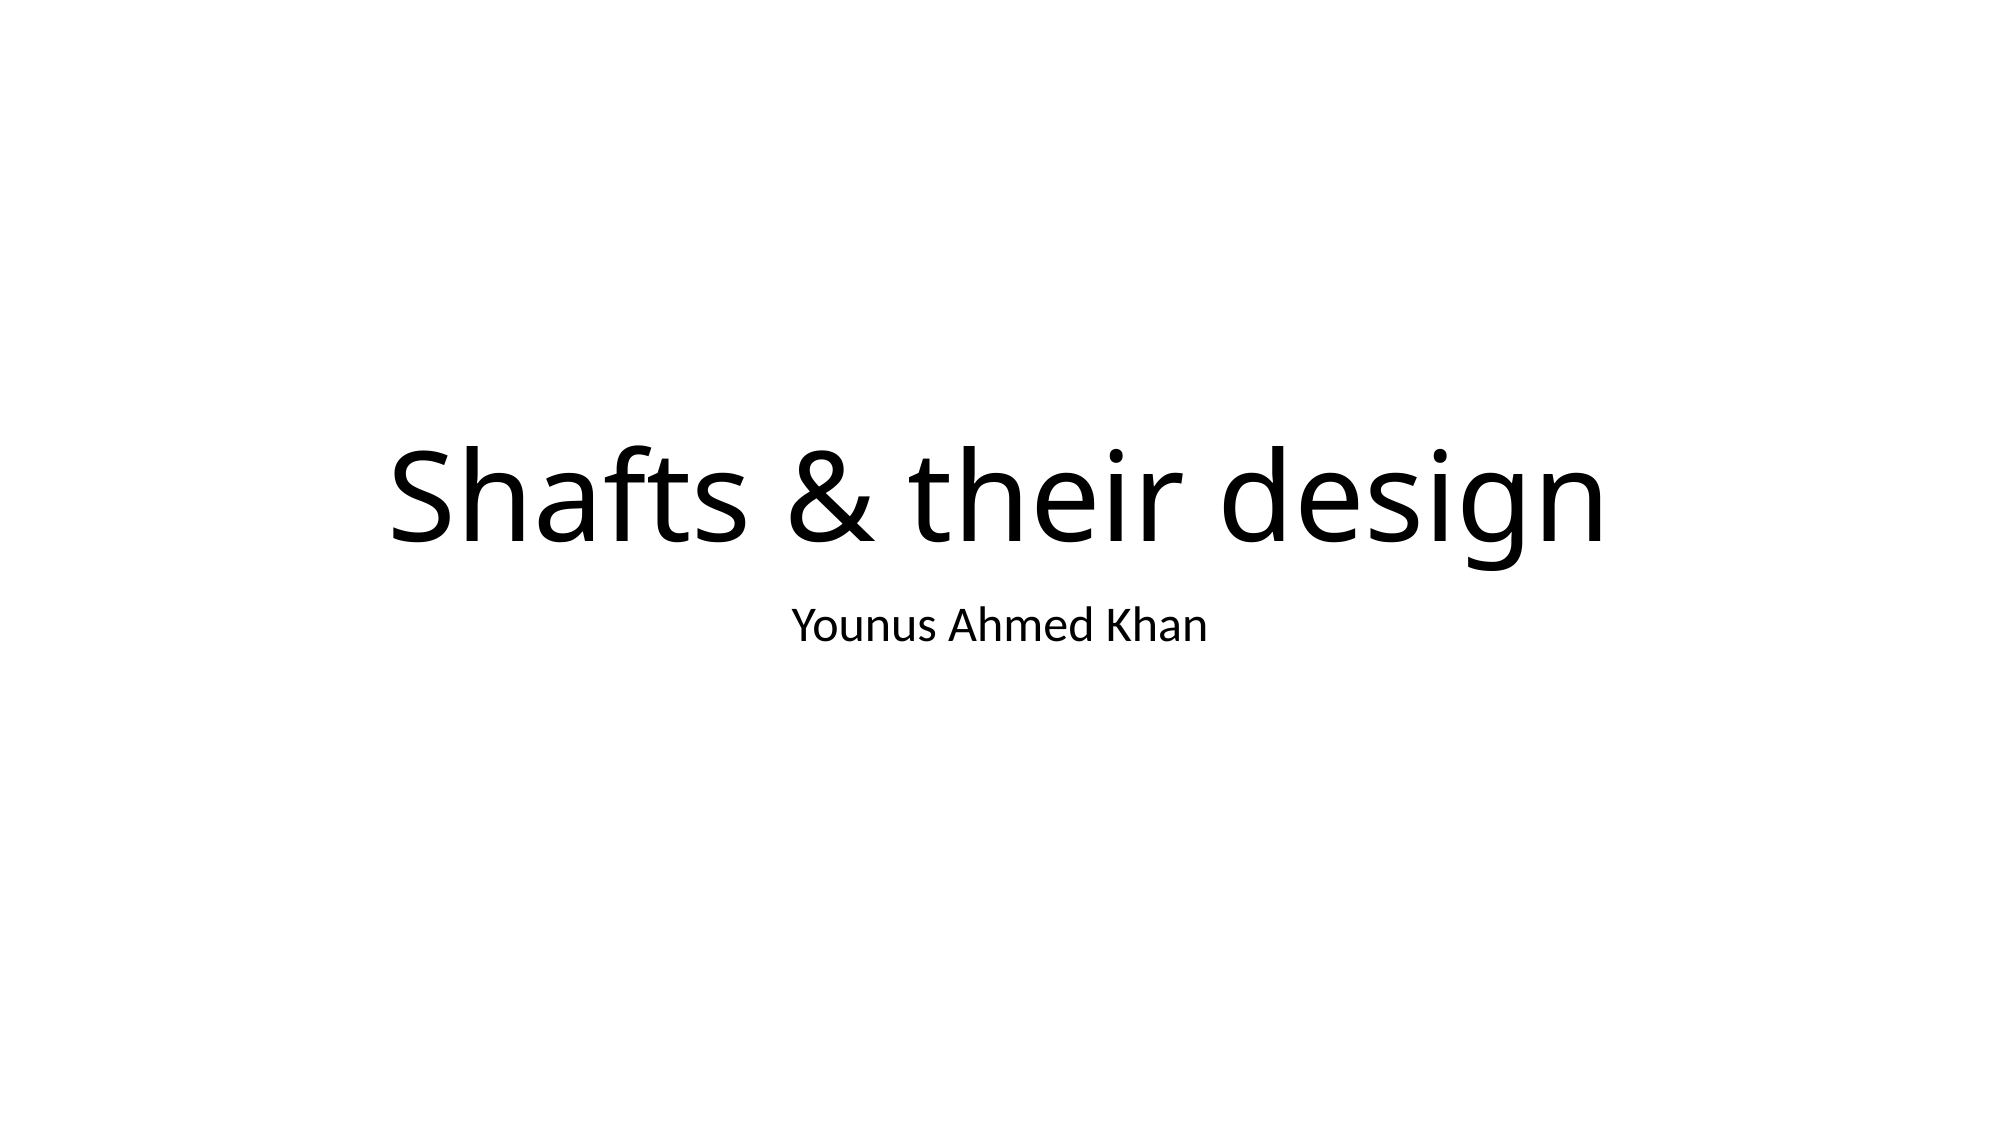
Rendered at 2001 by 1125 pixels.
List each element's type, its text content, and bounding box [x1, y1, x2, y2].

subtitle Younus Ahmed Khan [249, 590, 1750, 863]
title Shafts & their design [249, 184, 1750, 576]
